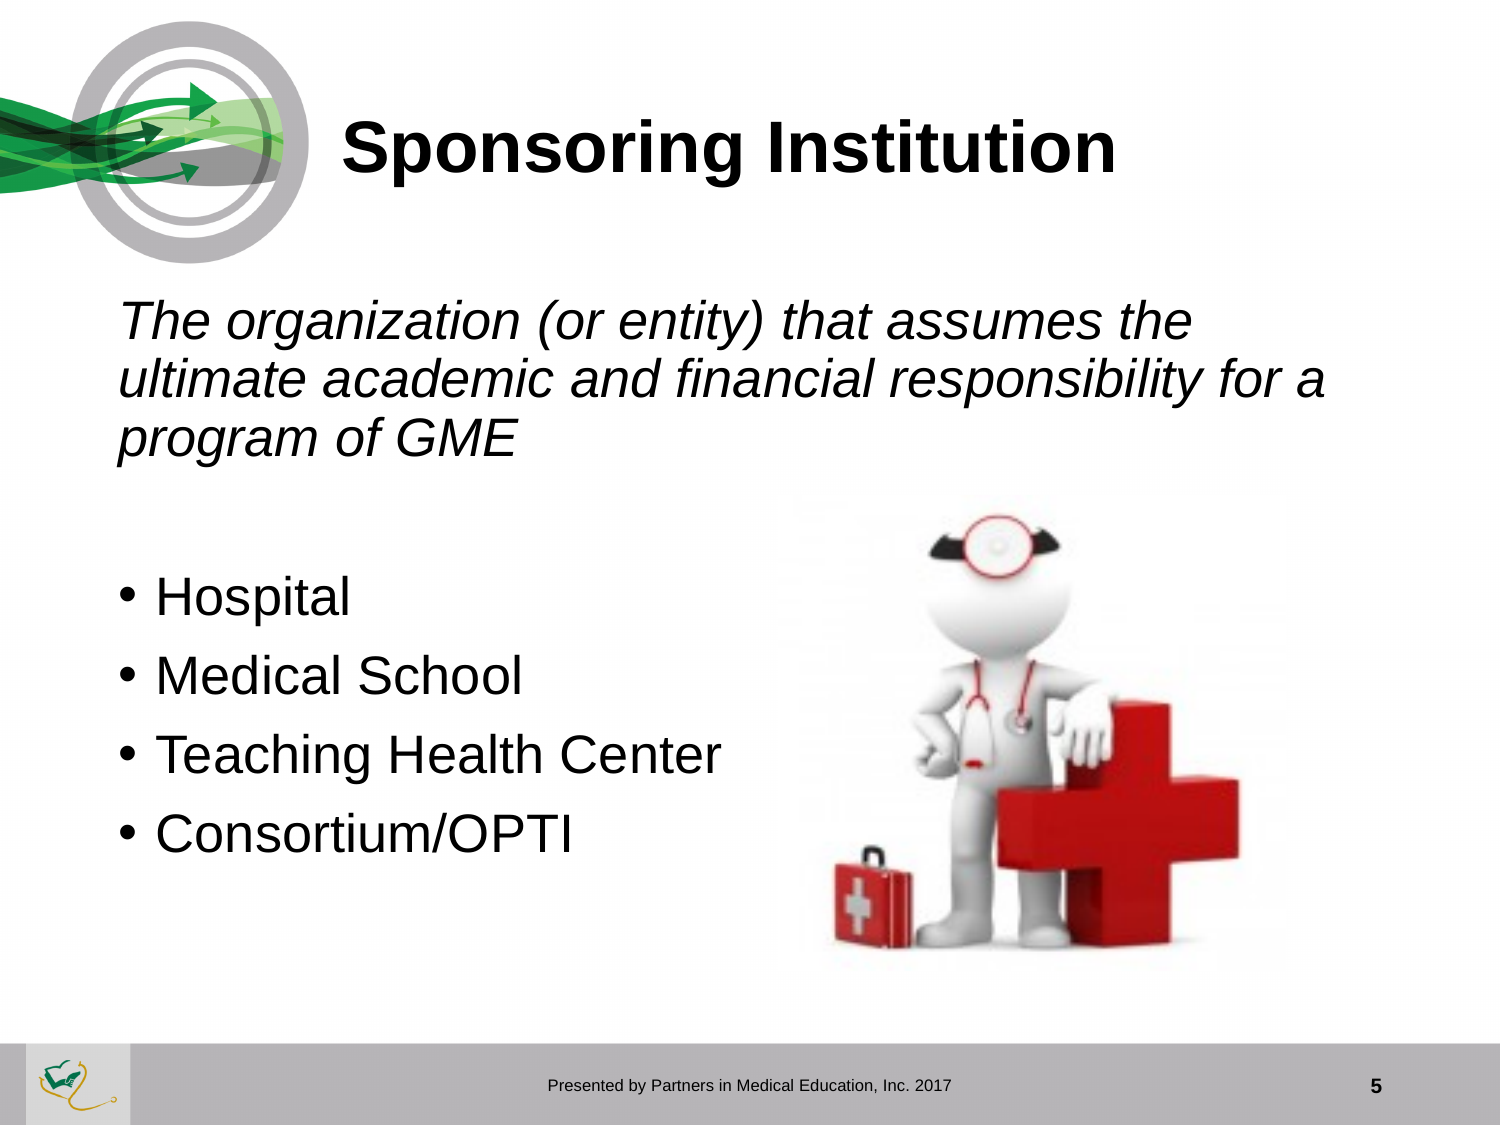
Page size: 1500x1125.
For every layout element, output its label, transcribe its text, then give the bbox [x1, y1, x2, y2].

title Sponsoring Institution [326, 40, 1397, 258]
list The organization (or entity) that assumes the ultimate academic and financial responsibility for a program of GME Hospital Medical School Teaching Health Center Consortium/OPTI [103, 285, 1397, 1014]
picture [0, 0, 1500, 1125]
slide_number 5 [1059, 1055, 1397, 1116]
footer Presented by Partners in Medical Education, Inc. 2017 [496, 1055, 1004, 1116]
